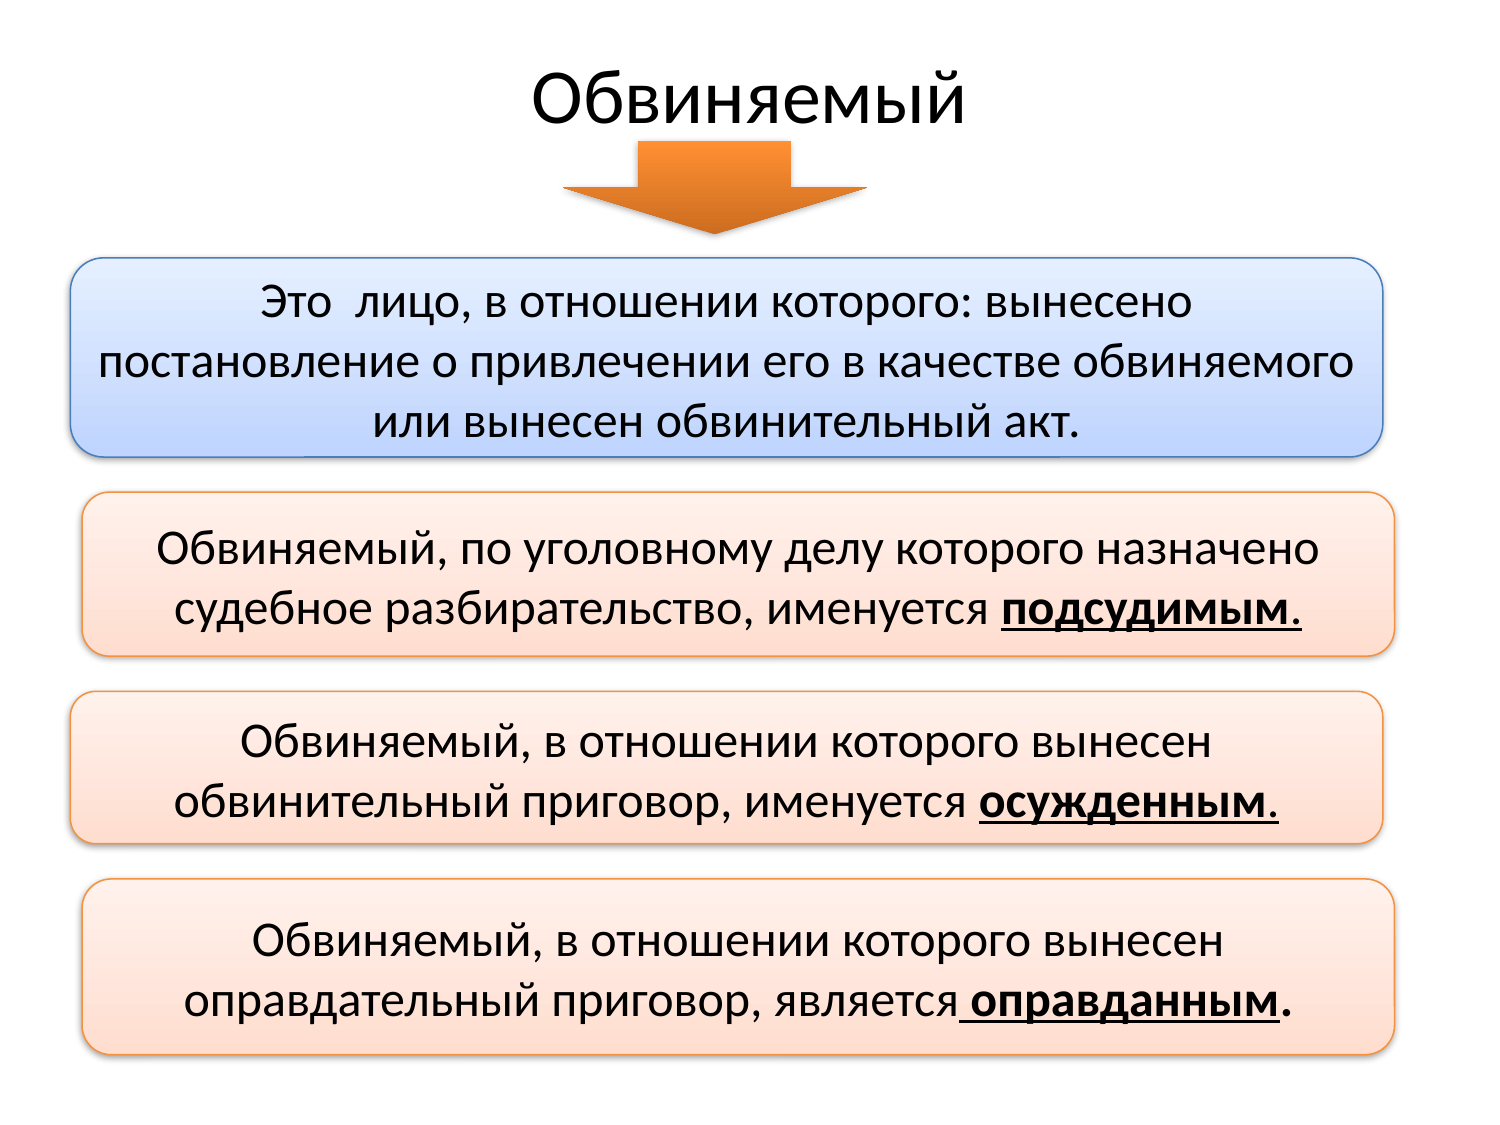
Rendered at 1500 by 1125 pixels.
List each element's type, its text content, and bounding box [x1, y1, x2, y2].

text_box [562, 140, 868, 235]
text_box Обвиняемый, в отношении которого вынесен оправдательный приговор, является оправданным. [81, 878, 1396, 1056]
title Обвиняемый [62, 37, 1438, 147]
text_box Обвиняемый, по уголовному делу которого назначено судебное разбирательство, именуется подсудимым. [81, 491, 1396, 657]
text_box Обвиняемый, в отношении которого вынесен обвинительный приговор, именуется осужденным. [69, 690, 1384, 845]
text_box Это лицо, в отношении которого: вынесено постановление о привлечении его в качестве обвиняемого или вынесен обвинительный акт. [69, 257, 1384, 458]
